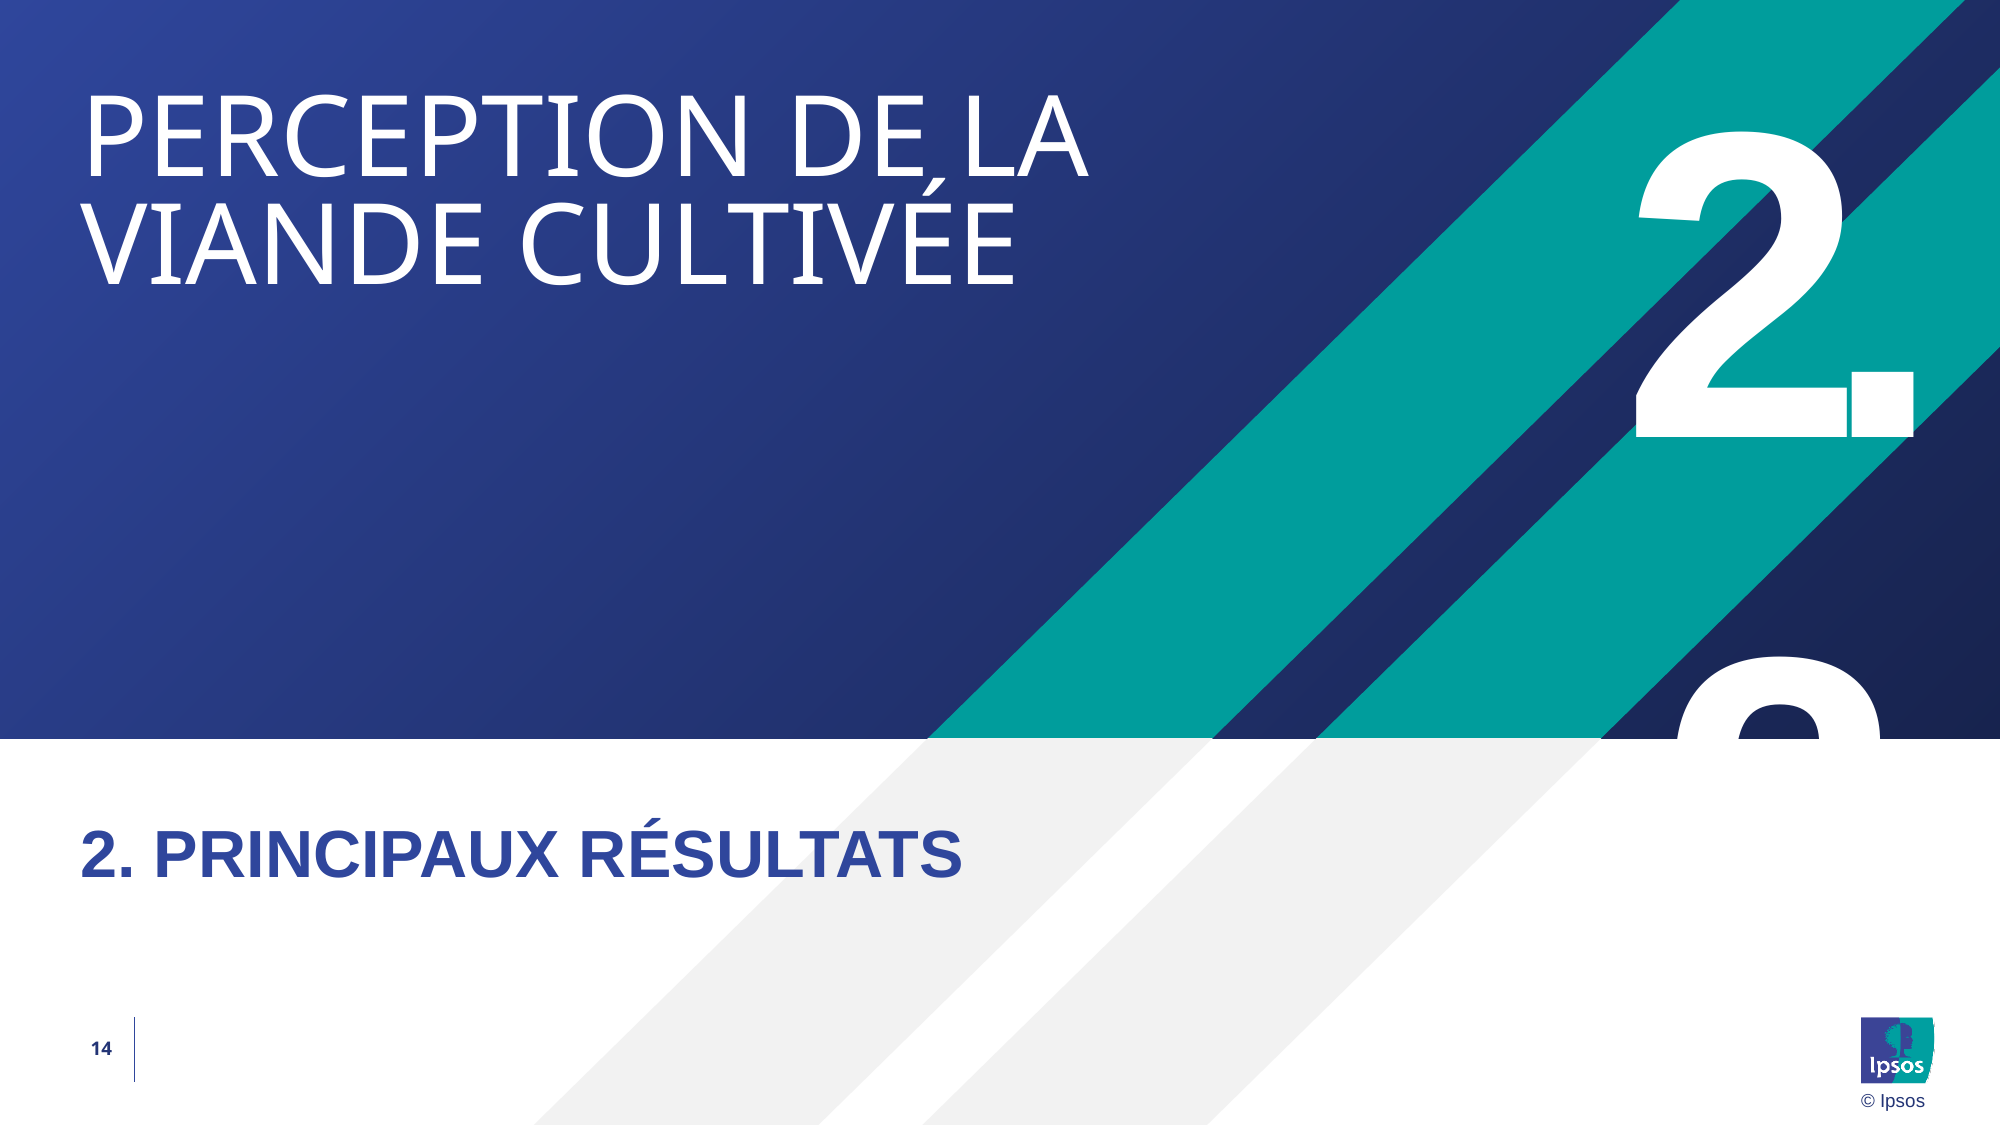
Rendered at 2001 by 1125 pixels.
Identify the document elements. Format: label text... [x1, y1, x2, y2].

title PERCEPTIon de la viande cultivée [68, 60, 1309, 421]
picture [1860, 1016, 1935, 1084]
slide_number 14 [66, 1017, 135, 1083]
list 2. PRINCIPAUX RÉSULTATS [68, 804, 1309, 898]
list 2.2 [1414, 0, 1932, 531]
